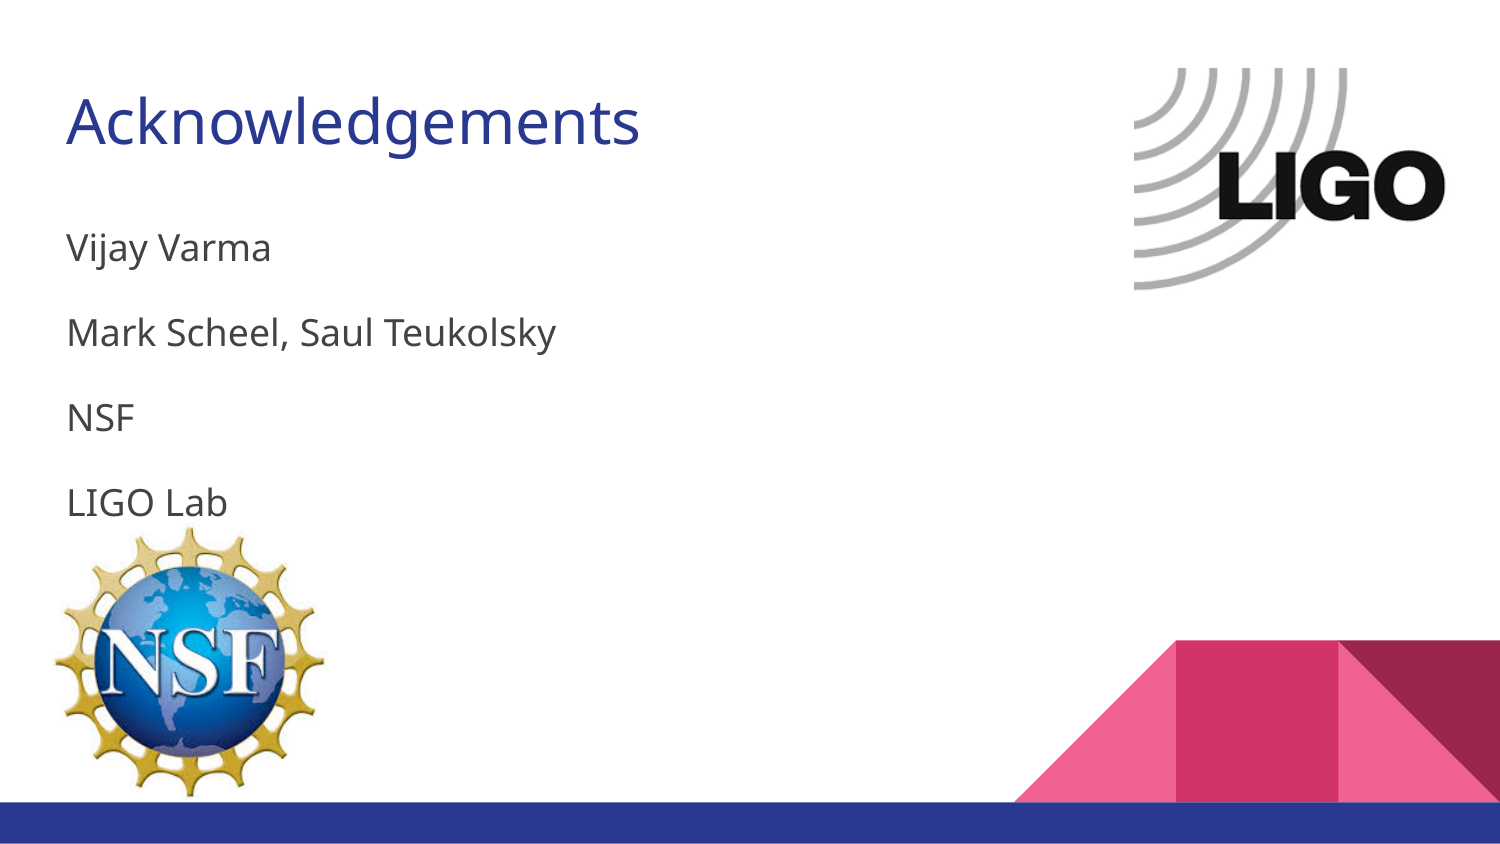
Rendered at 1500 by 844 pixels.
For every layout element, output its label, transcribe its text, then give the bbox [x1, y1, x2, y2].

list Vijay Varma Mark Scheel, Saul Teukolsky NSF LIGO Lab [51, 201, 1449, 750]
picture [1134, 66, 1450, 293]
title Acknowledgements [51, 67, 1132, 167]
picture [50, 521, 329, 801]
